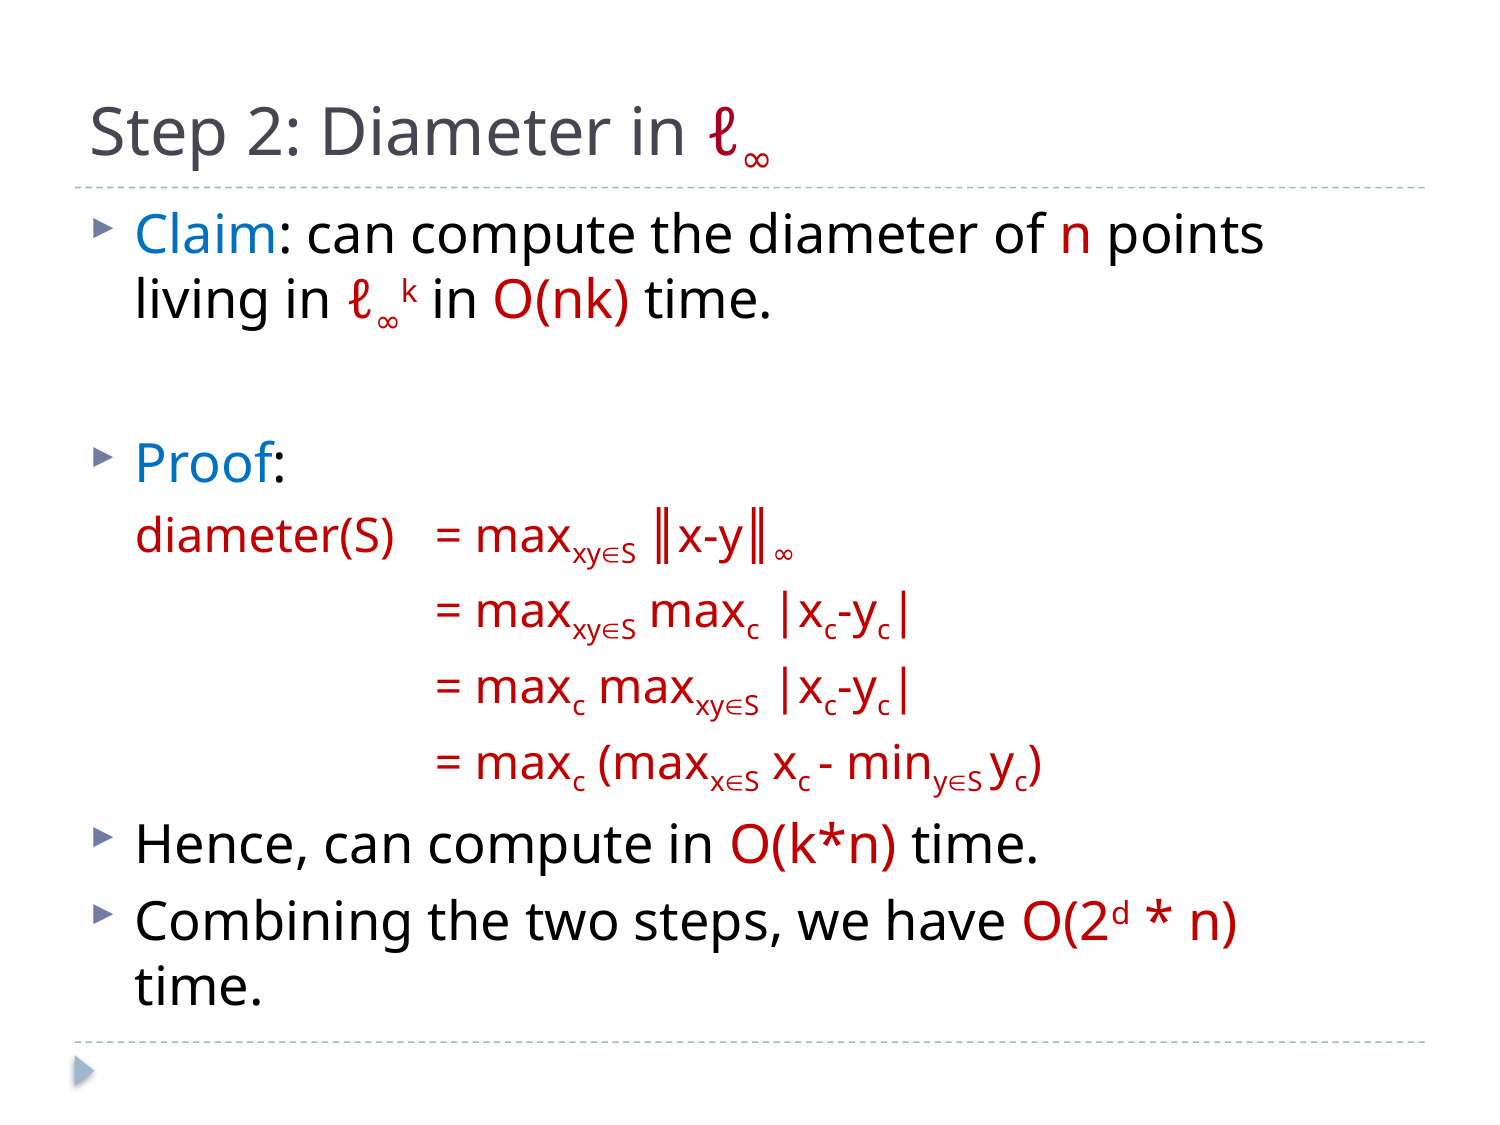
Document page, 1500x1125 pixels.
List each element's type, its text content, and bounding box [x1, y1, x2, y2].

list Claim: can compute the diameter of n points living in ℓ∞k in O(nk) time. Proof: diameter(S) = maxxyS ║x-y║∞ = maxxyS maxc |xc-yc| = maxc maxxyS |xc-yc| = maxc (maxxS xc - minyS yc) Hence, can compute in O(k*n) time. Combining the two steps, we have O(2d * n) time. [75, 192, 1350, 943]
title Step 2: Diameter in ℓ∞ [75, 0, 1350, 188]
